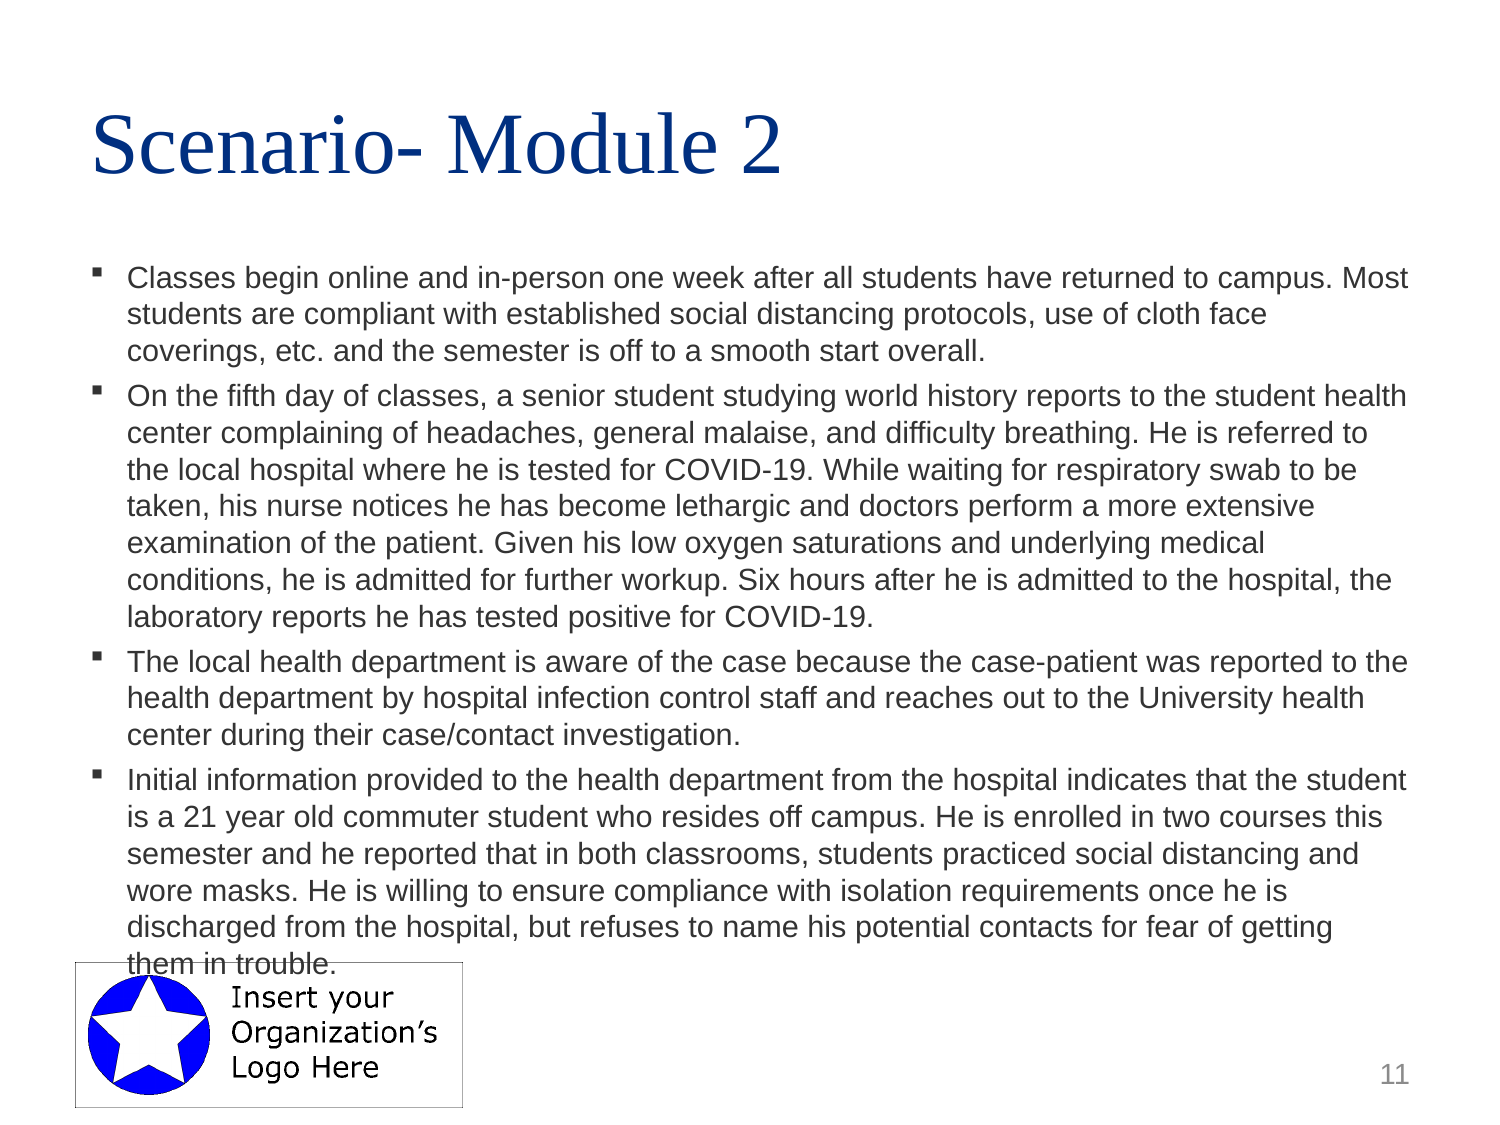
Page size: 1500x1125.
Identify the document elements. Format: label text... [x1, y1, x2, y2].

list Classes begin online and in-person one week after all students have returned to campus. Most students are compliant with established social distancing protocols, use of cloth face coverings, etc. and the semester is off to a smooth start overall. On the fifth day of classes, a senior student studying world history reports to the student health center complaining of headaches, general malaise, and difficulty breathing. He is referred to the local hospital where he is tested for COVID-19. While waiting for respiratory swab to be taken, his nurse notices he has become lethargic and doctors perform a more extensive examination of the patient. Given his low oxygen saturations and underlying medical conditions, he is admitted for further workup. Six hours after he is admitted to the hospital, the laboratory reports he has tested positive for COVID-19. The local health department is aware of the case because the case-patient was reported to the health department by hospital infection control staff and reaches out to the University health center during their case/contact investigation. Initial information provided to the health department from the hospital indicates that the student is a 21 year old commuter student who resides off campus. He is enrolled in two courses this semester and he reported that in both classrooms, students practiced social distancing and wore masks. He is willing to ensure compliance with isolation requirements once he is discharged from the hospital, but refuses to name his potential contacts for fear of getting them in trouble. [75, 249, 1425, 1005]
picture [75, 1005, 463, 1108]
title Scenario- Module 2 [75, 45, 1425, 233]
slide_number 11 [1074, 1042, 1425, 1103]
